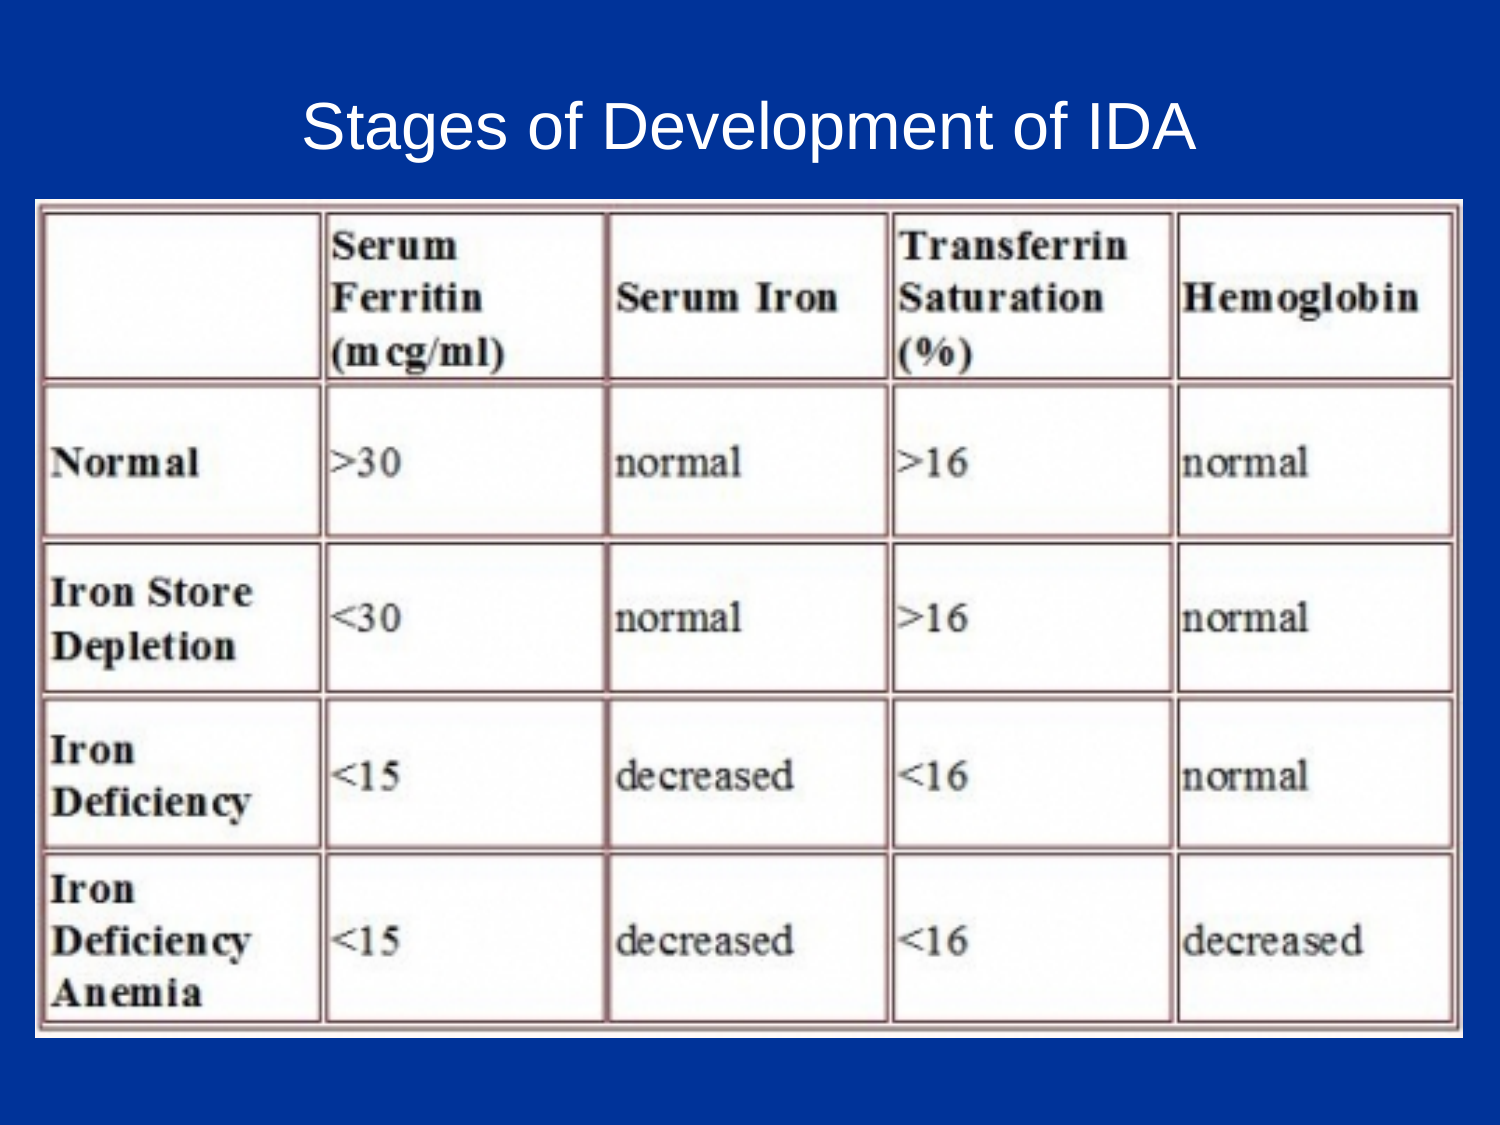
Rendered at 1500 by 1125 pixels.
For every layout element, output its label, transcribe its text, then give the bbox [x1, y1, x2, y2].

list Stages of Development of IDA [74, 74, 1426, 198]
picture [35, 199, 1463, 1038]
